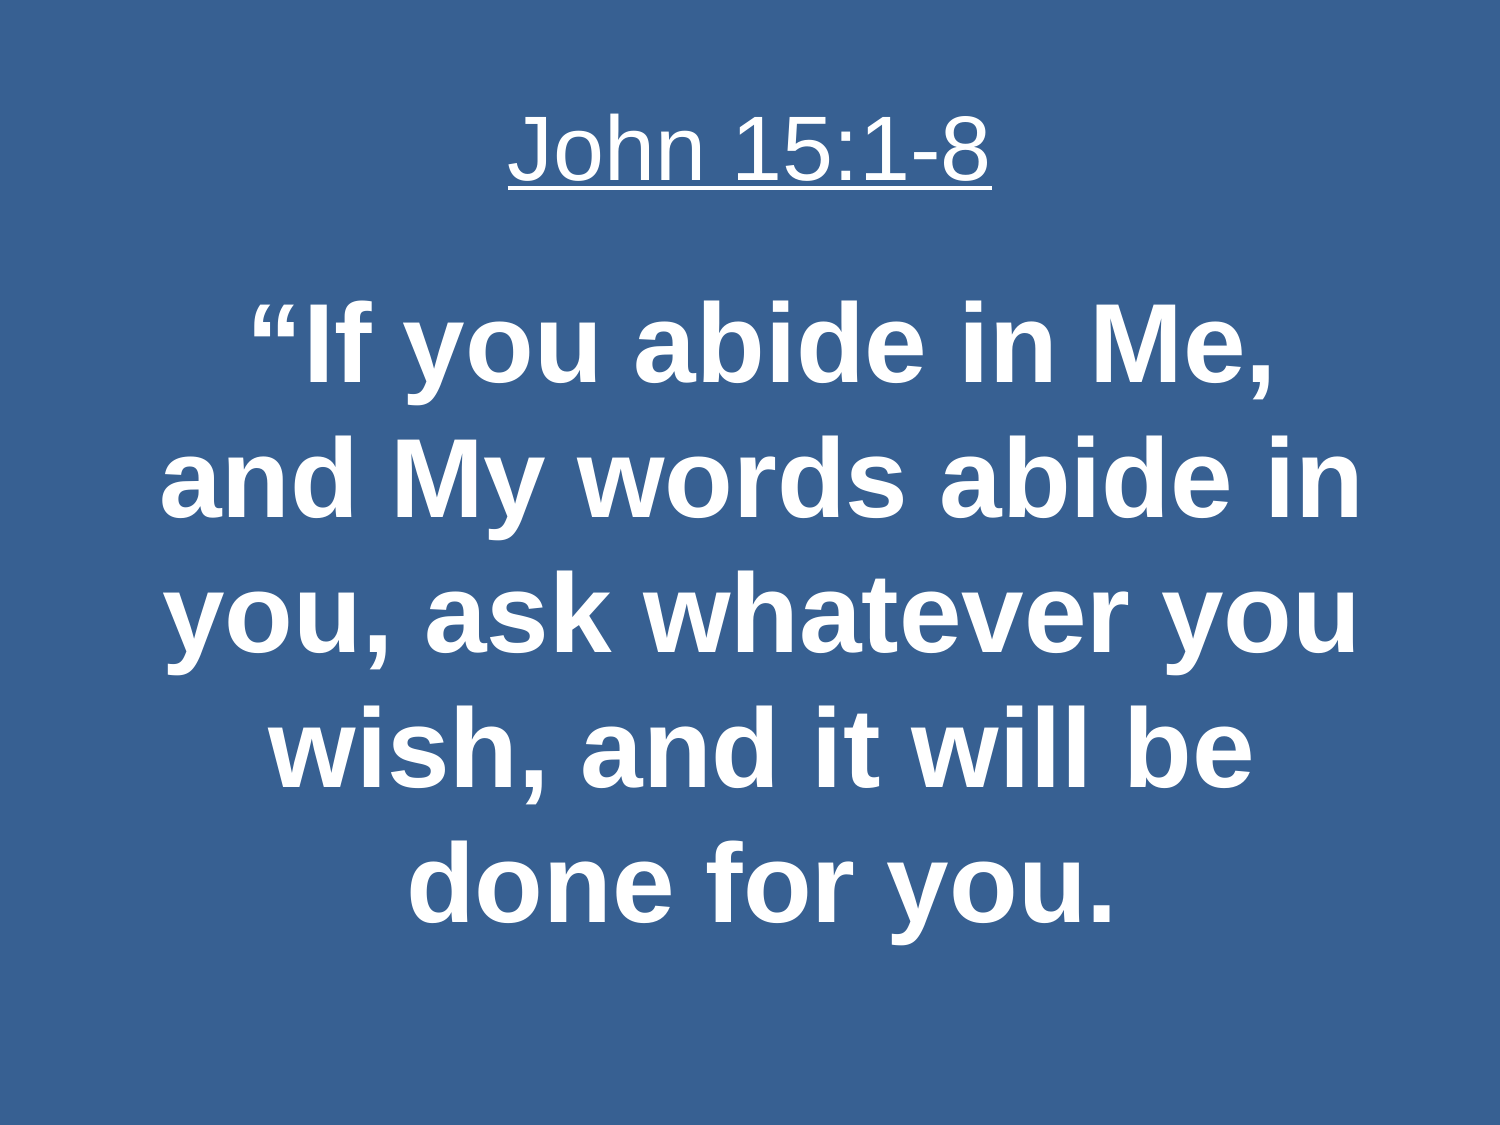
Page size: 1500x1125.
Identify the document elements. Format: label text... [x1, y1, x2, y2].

subtitle “If you abide in Me, and My words abide in you, ask whatever you wish, and it will be done for you. [137, 262, 1388, 1063]
title John 15:1-8 [112, 87, 1388, 200]
